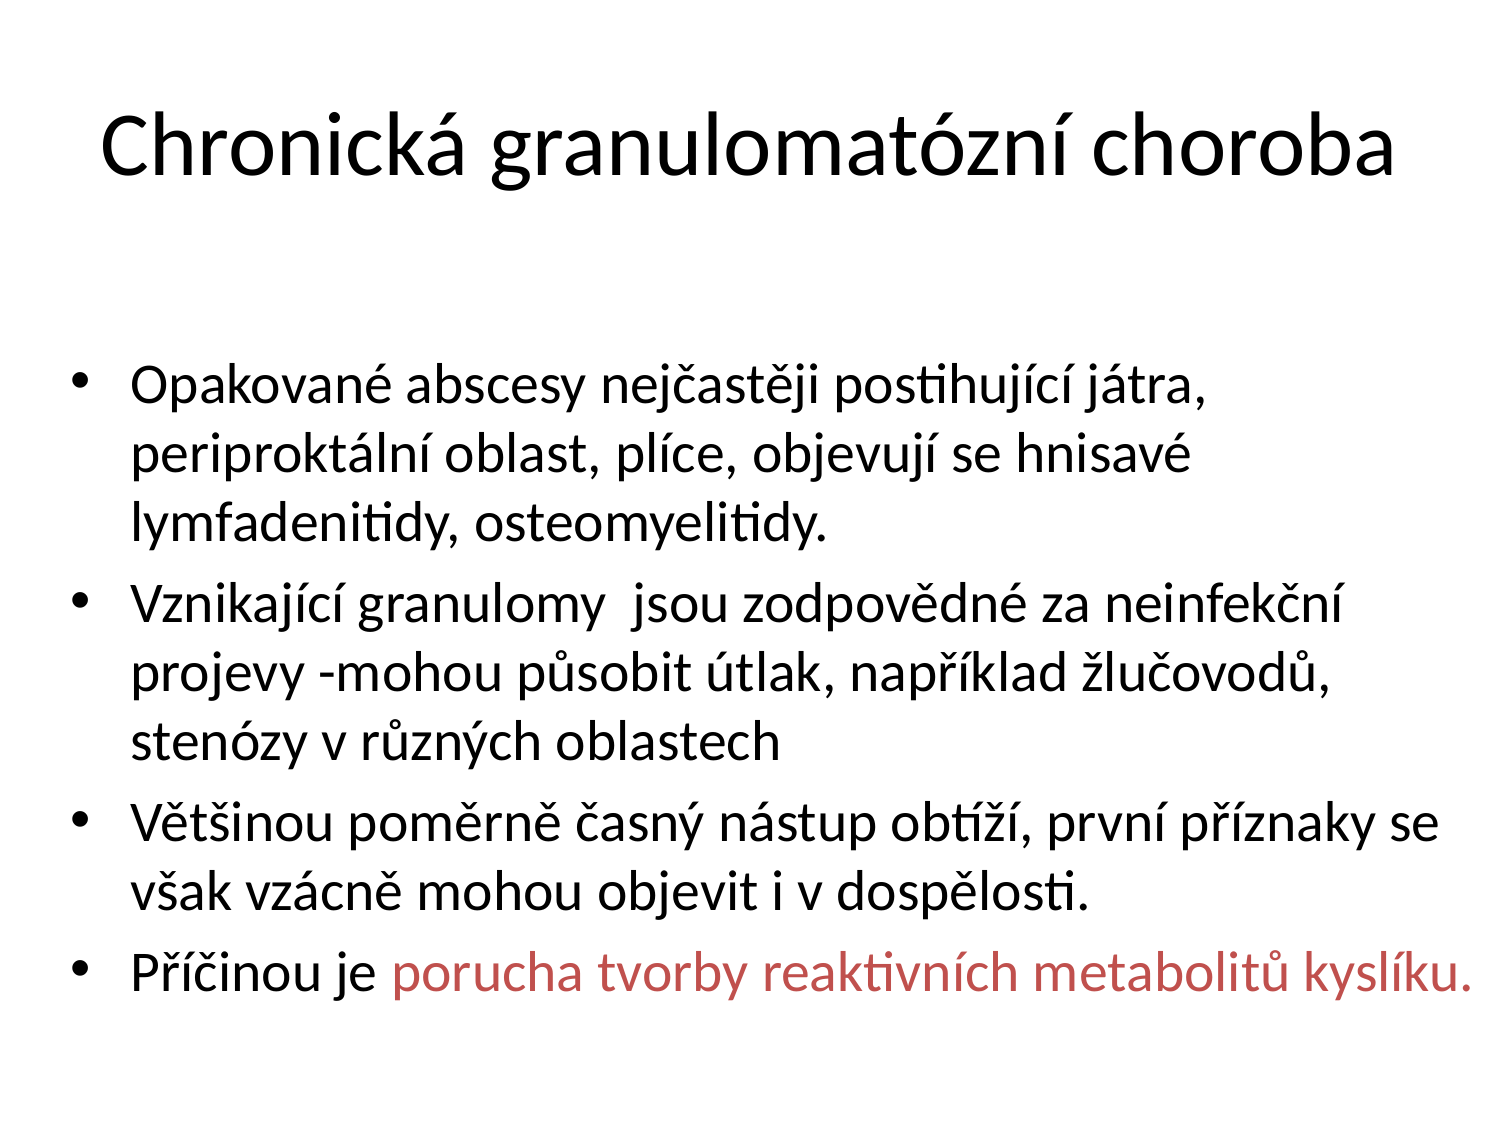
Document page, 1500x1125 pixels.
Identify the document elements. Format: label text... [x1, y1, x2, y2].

title Chronická granulomatózní choroba [75, 45, 1425, 233]
list Opakované abscesy nejčastěji postihující játra, periproktální oblast, plíce, objevují se hnisavé lymfadenitidy, osteomyelitidy. Vznikající granulomy jsou zodpovědné za neinfekční projevy -mohou působit útlak, například žlučovodů, stenózy v různých oblastech Většinou poměrně časný nástup obtíží, první příznaky se však vzácně mohou objevit i v dospělosti. Příčinou je porucha tvorby reaktivních metabolitů kyslíku. [55, 338, 1500, 1024]
